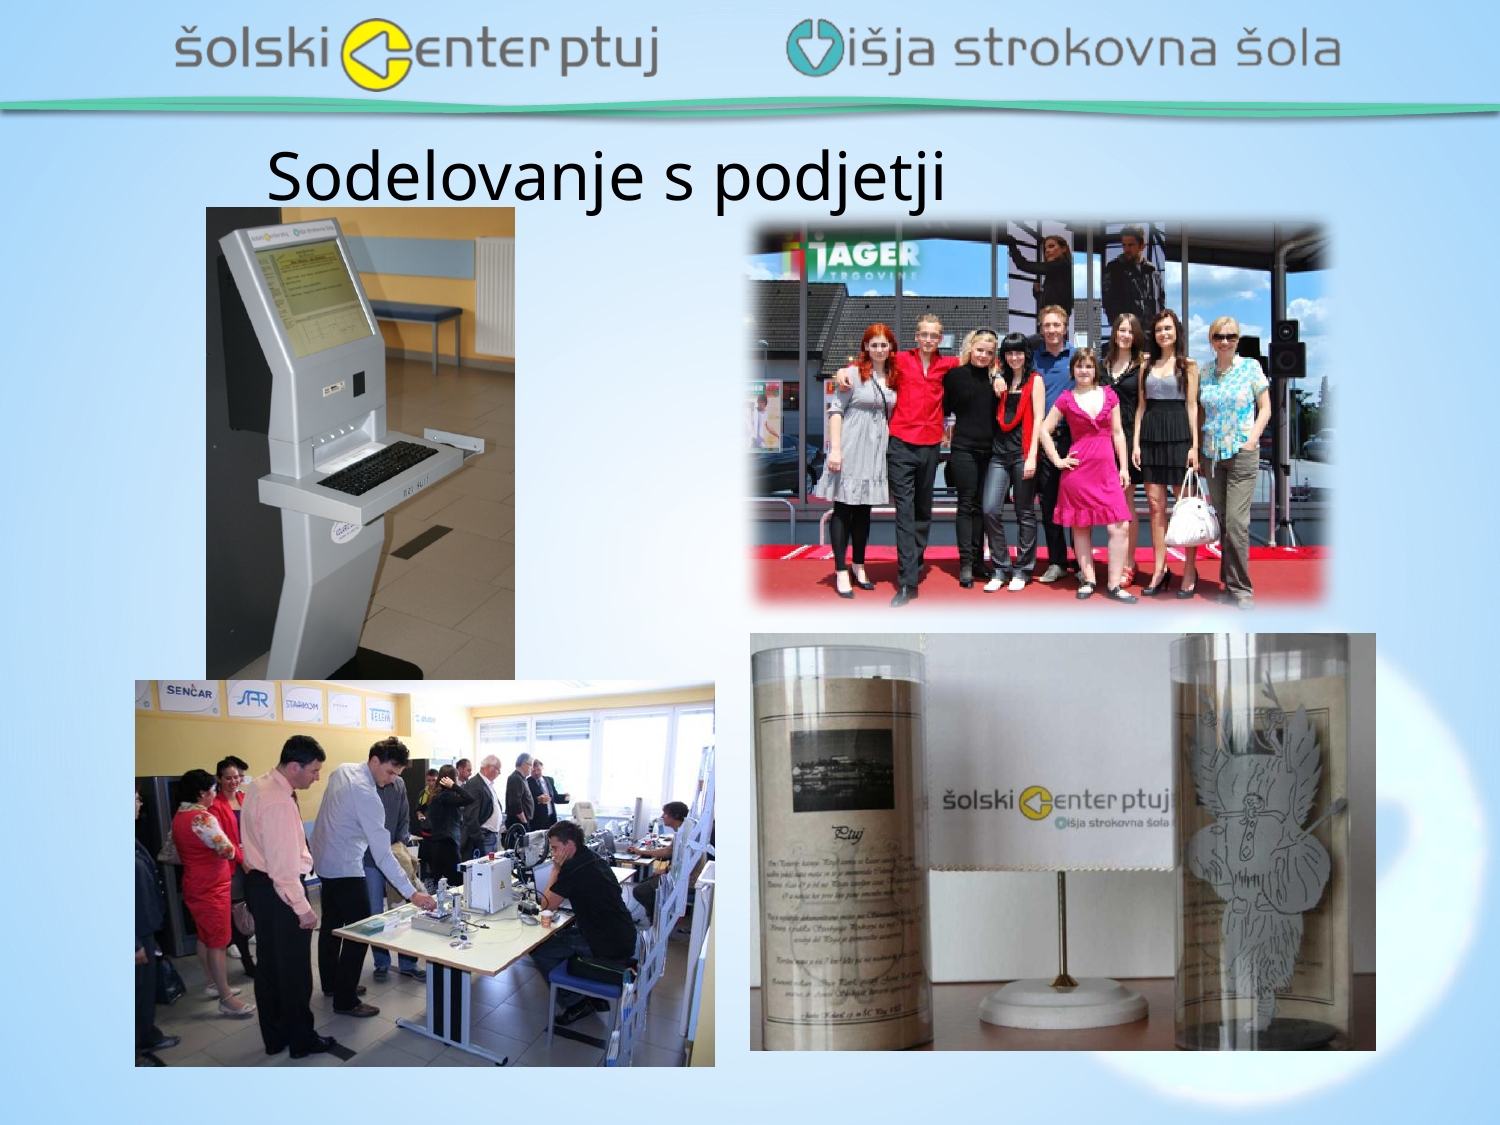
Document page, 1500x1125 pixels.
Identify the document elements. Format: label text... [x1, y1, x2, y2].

text_box Sodelovanje s podjetji [251, 125, 1483, 221]
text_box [737, 207, 1341, 620]
picture [135, 207, 715, 1068]
picture [174, 18, 664, 92]
picture [749, 633, 1377, 1052]
picture [785, 18, 1341, 78]
